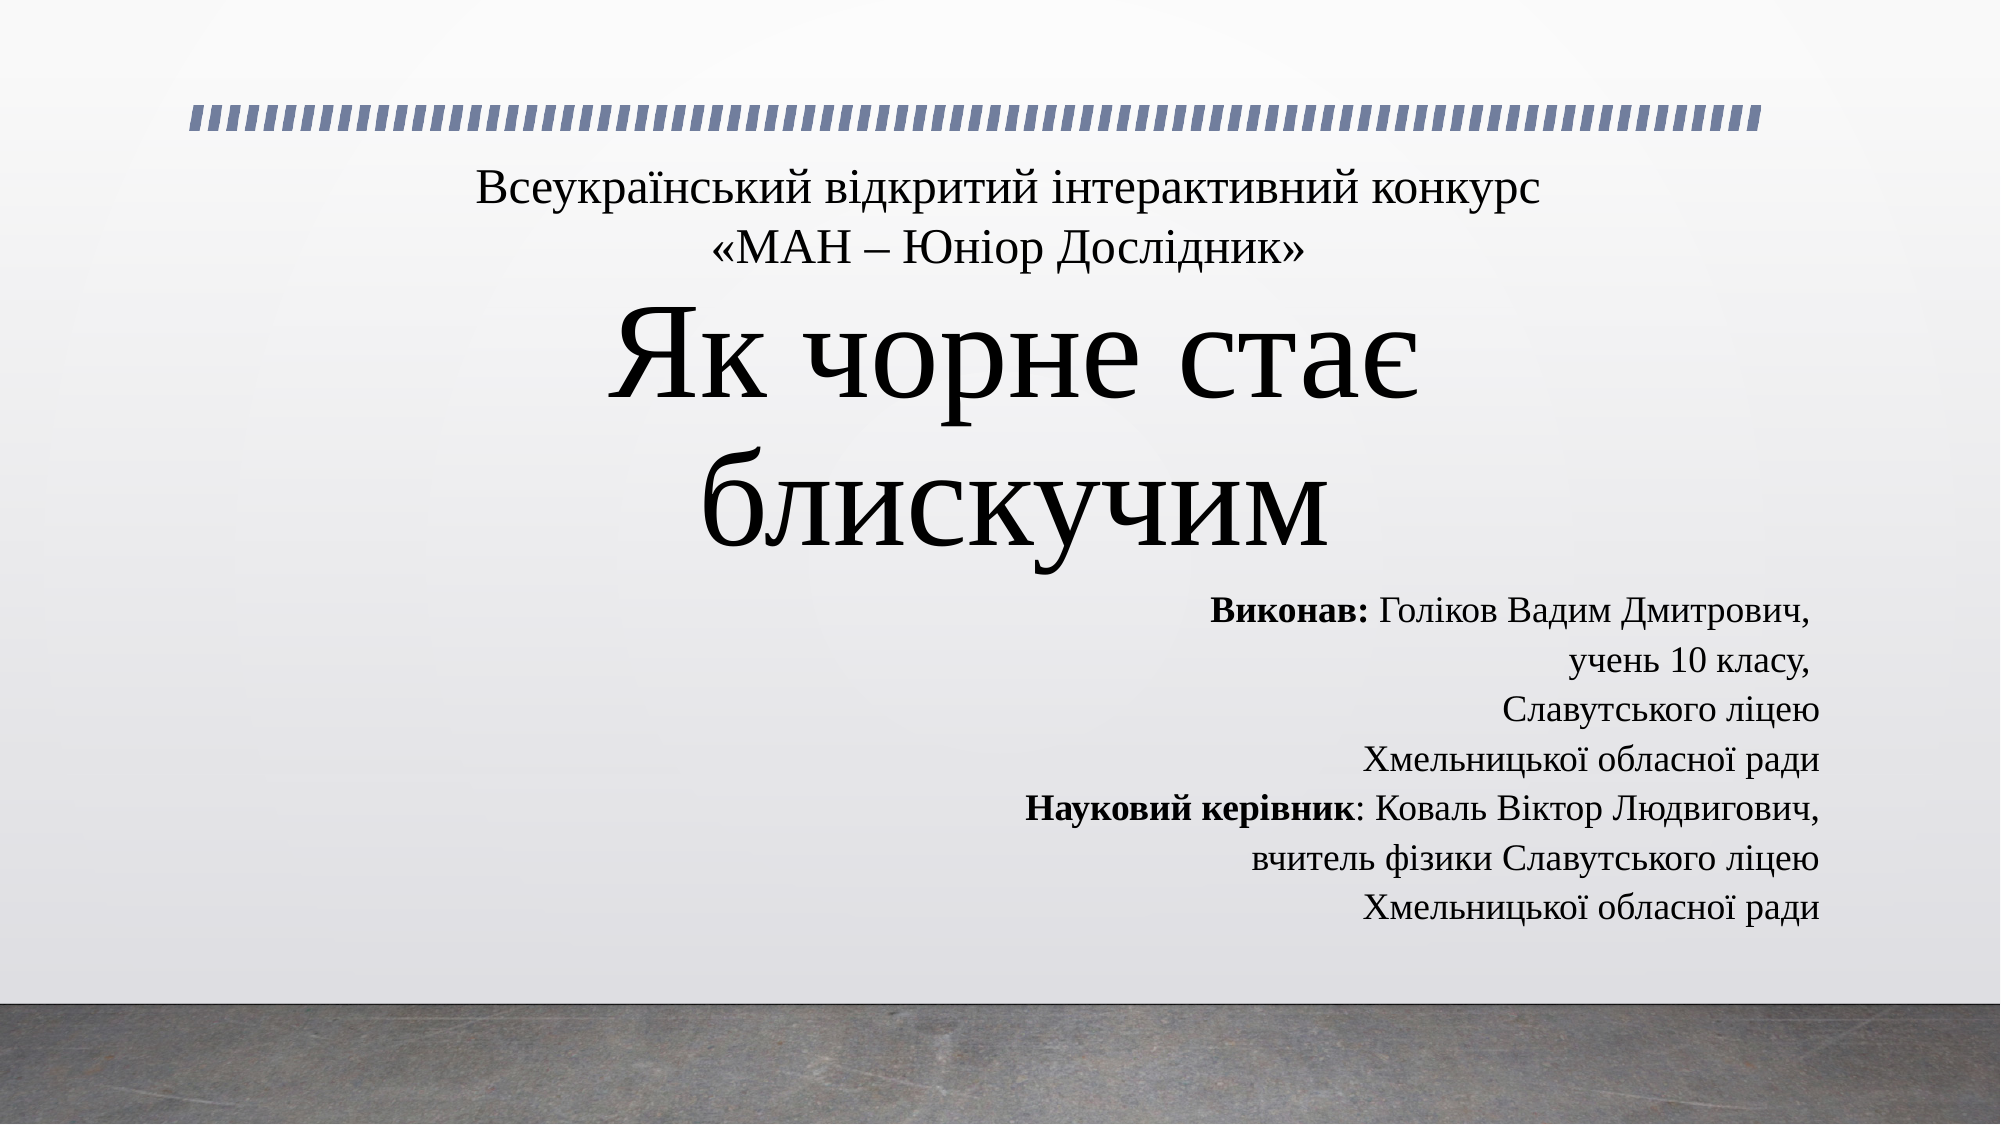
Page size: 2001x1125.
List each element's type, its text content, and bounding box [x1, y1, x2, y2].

text_box Всеукраїнський відкритий інтерактивний конкурс «МАН – Юніор Дослідник» [180, 146, 1850, 341]
picture [0, 1004, 2000, 1124]
subtitle Виконав: Голіков Вадим Дмитрович, учень 10 класу, Славутського ліцею Хмельницької обласної ради Науковий керівник: Коваль Віктор Людвигович, вчитель фізики Славутського ліцею Хмельницької обласної ради [277, 565, 1836, 966]
title Як чорне стає блискучим [306, 341, 1724, 565]
